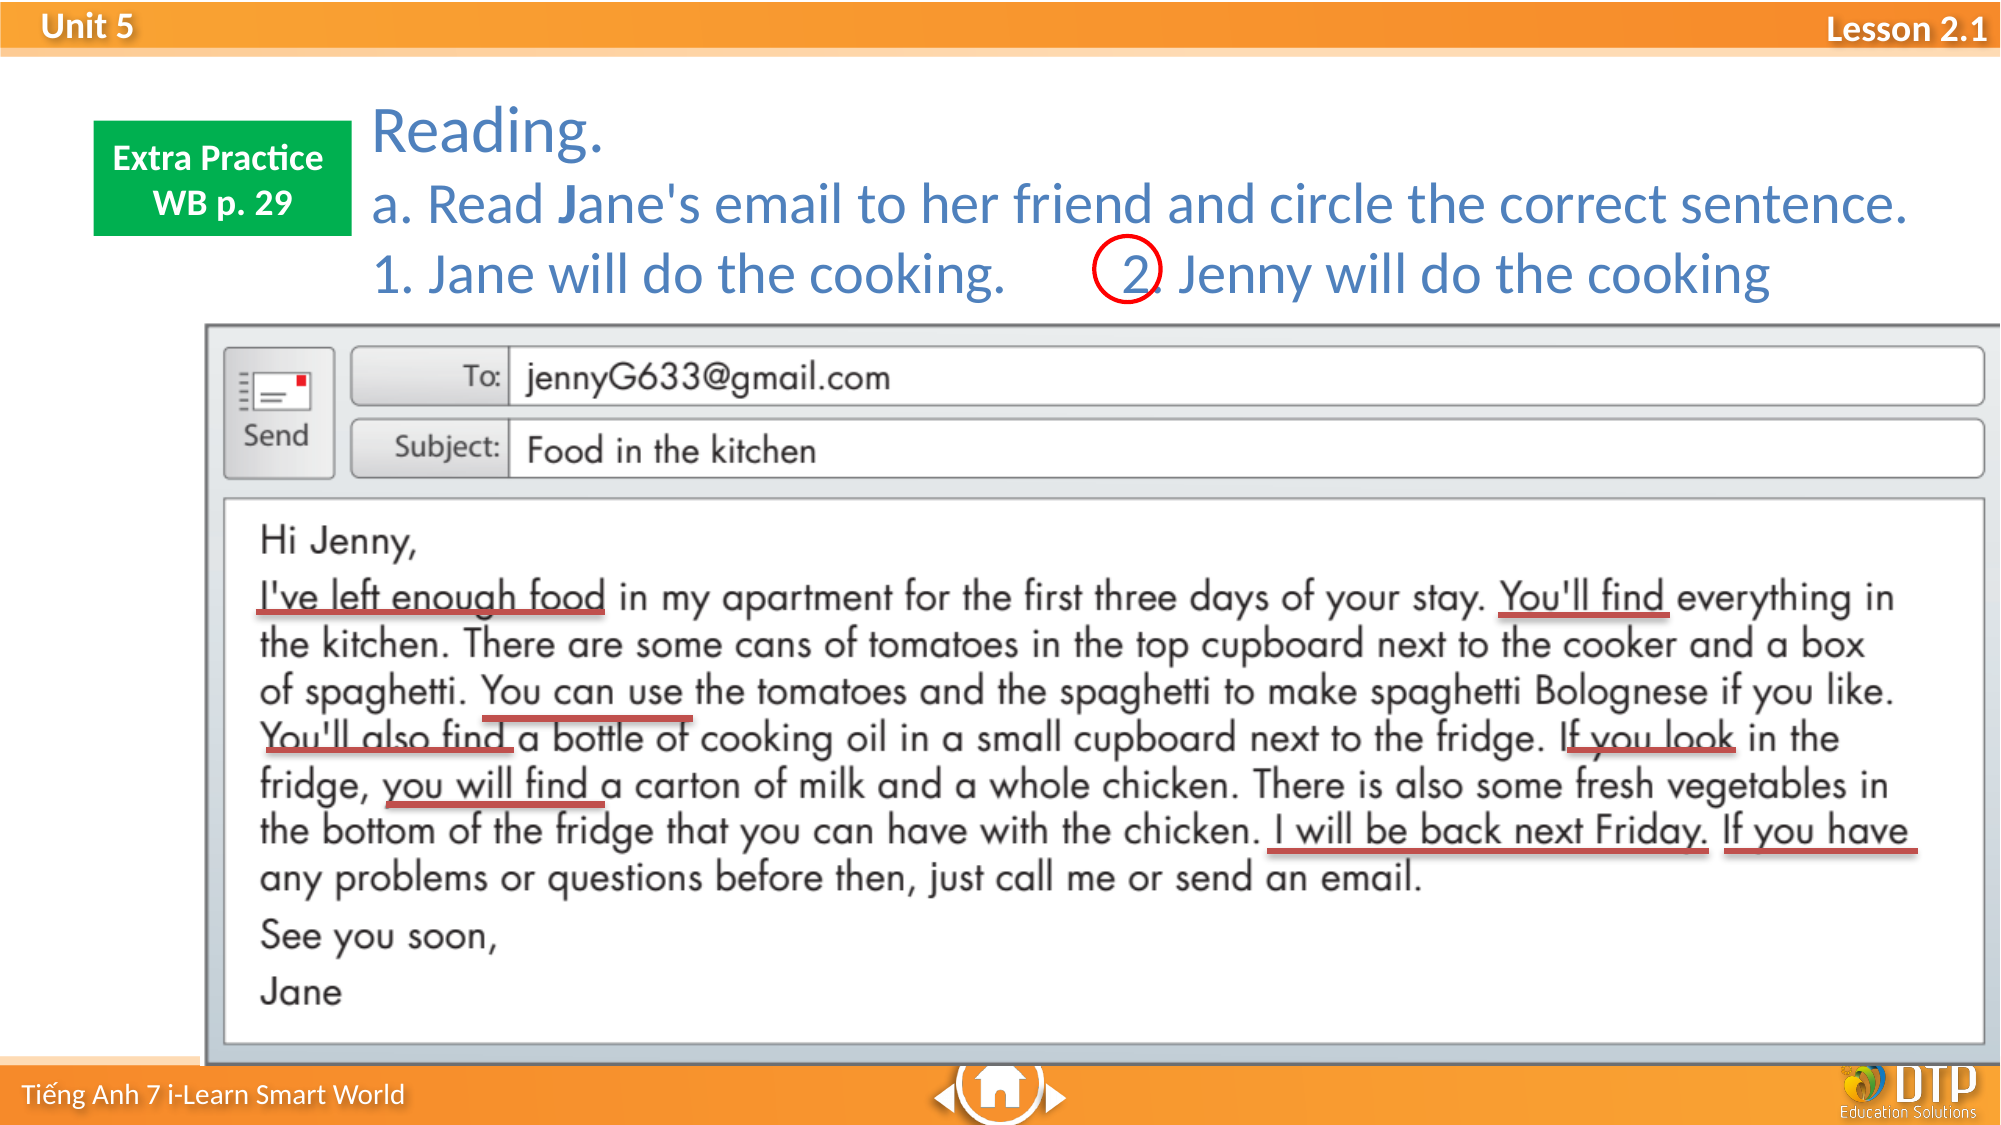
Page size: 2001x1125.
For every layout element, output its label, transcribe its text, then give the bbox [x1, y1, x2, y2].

text_box Reading. a. Read Jane's email to her friend and circle the correct sentence. 1. Jane will do the cooking. 2. Jenny will do the cooking [355, 116, 1967, 319]
text_box [1092, 233, 1163, 305]
picture [0, 2, 2001, 1125]
text_box Extra Practice WB p. 29 [92, 119, 354, 238]
